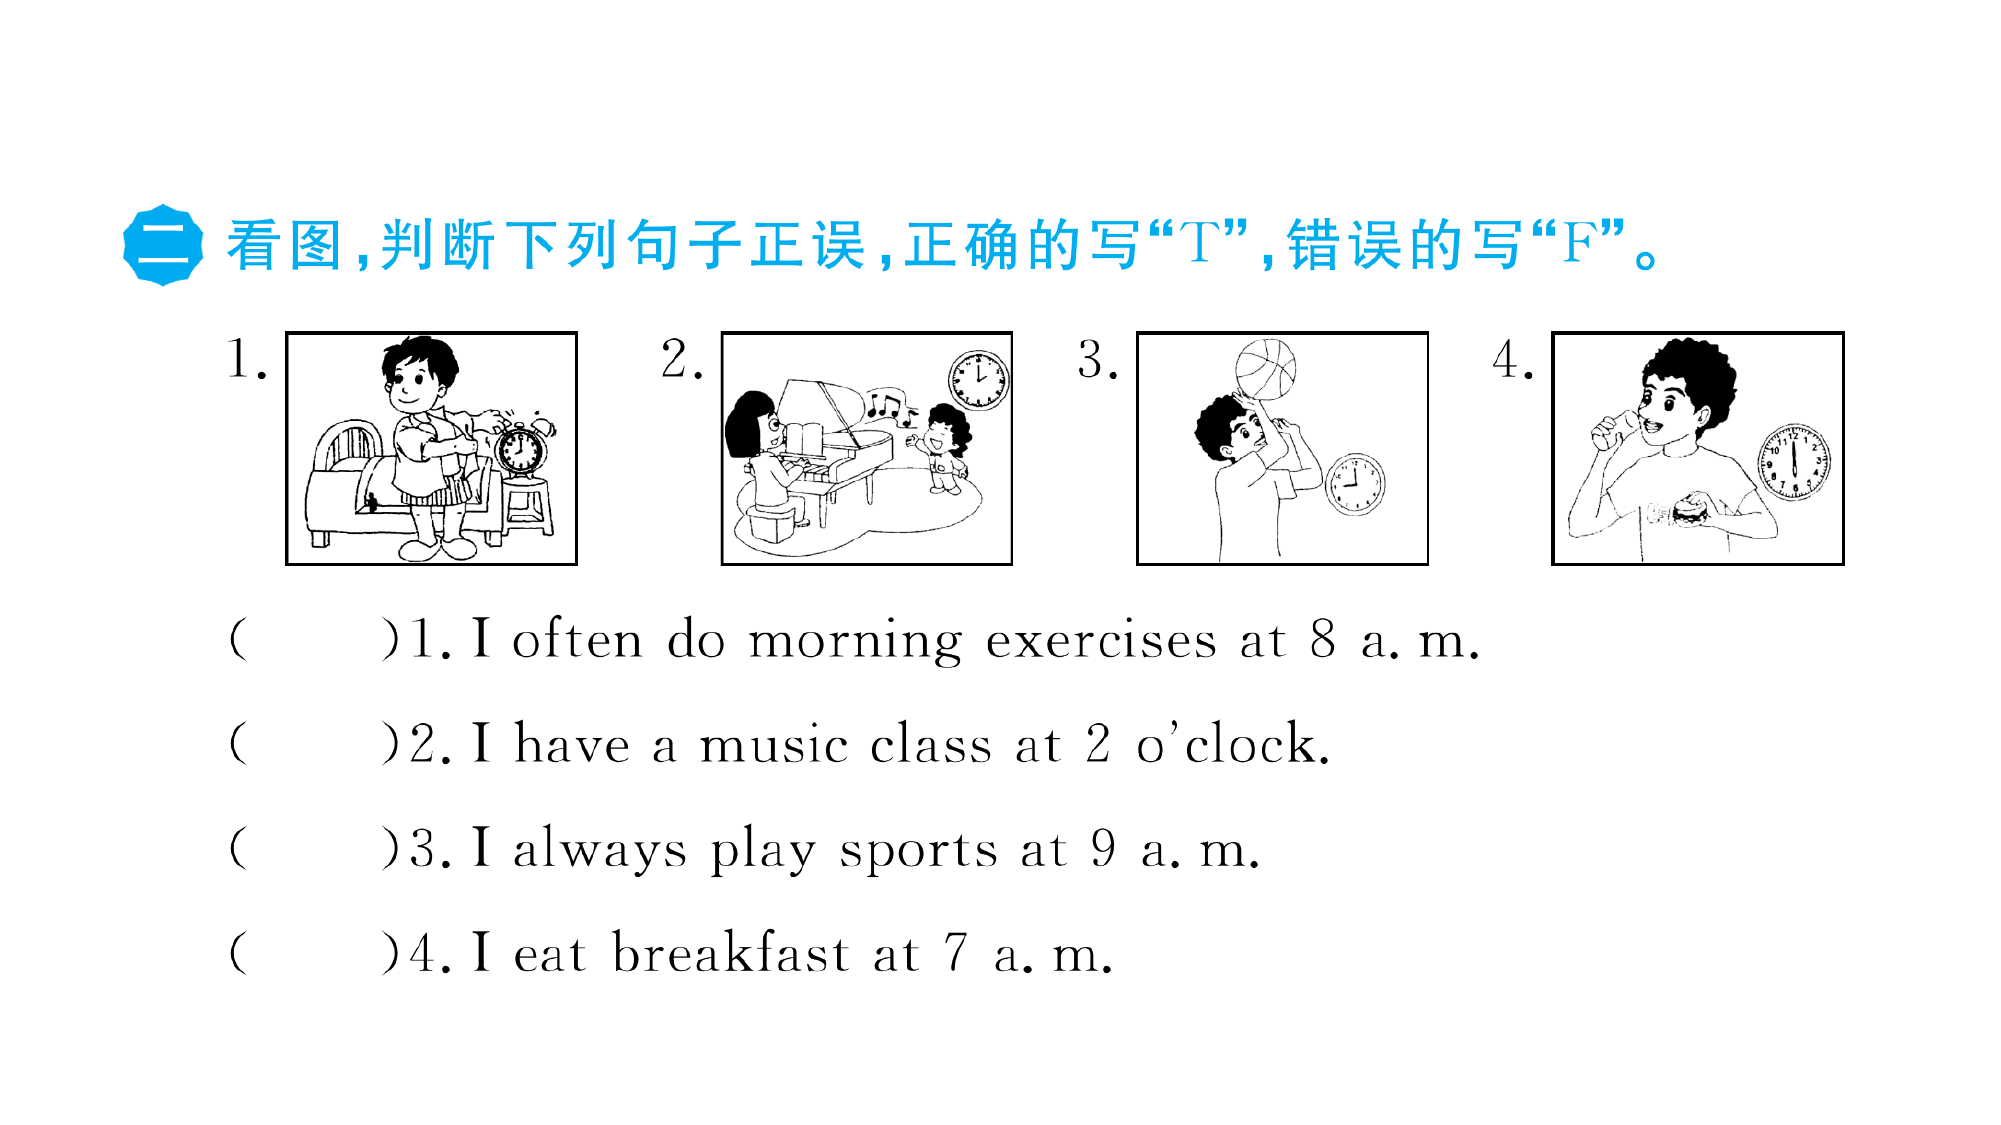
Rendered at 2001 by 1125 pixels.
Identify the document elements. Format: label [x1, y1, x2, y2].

picture [118, 177, 2000, 1006]
